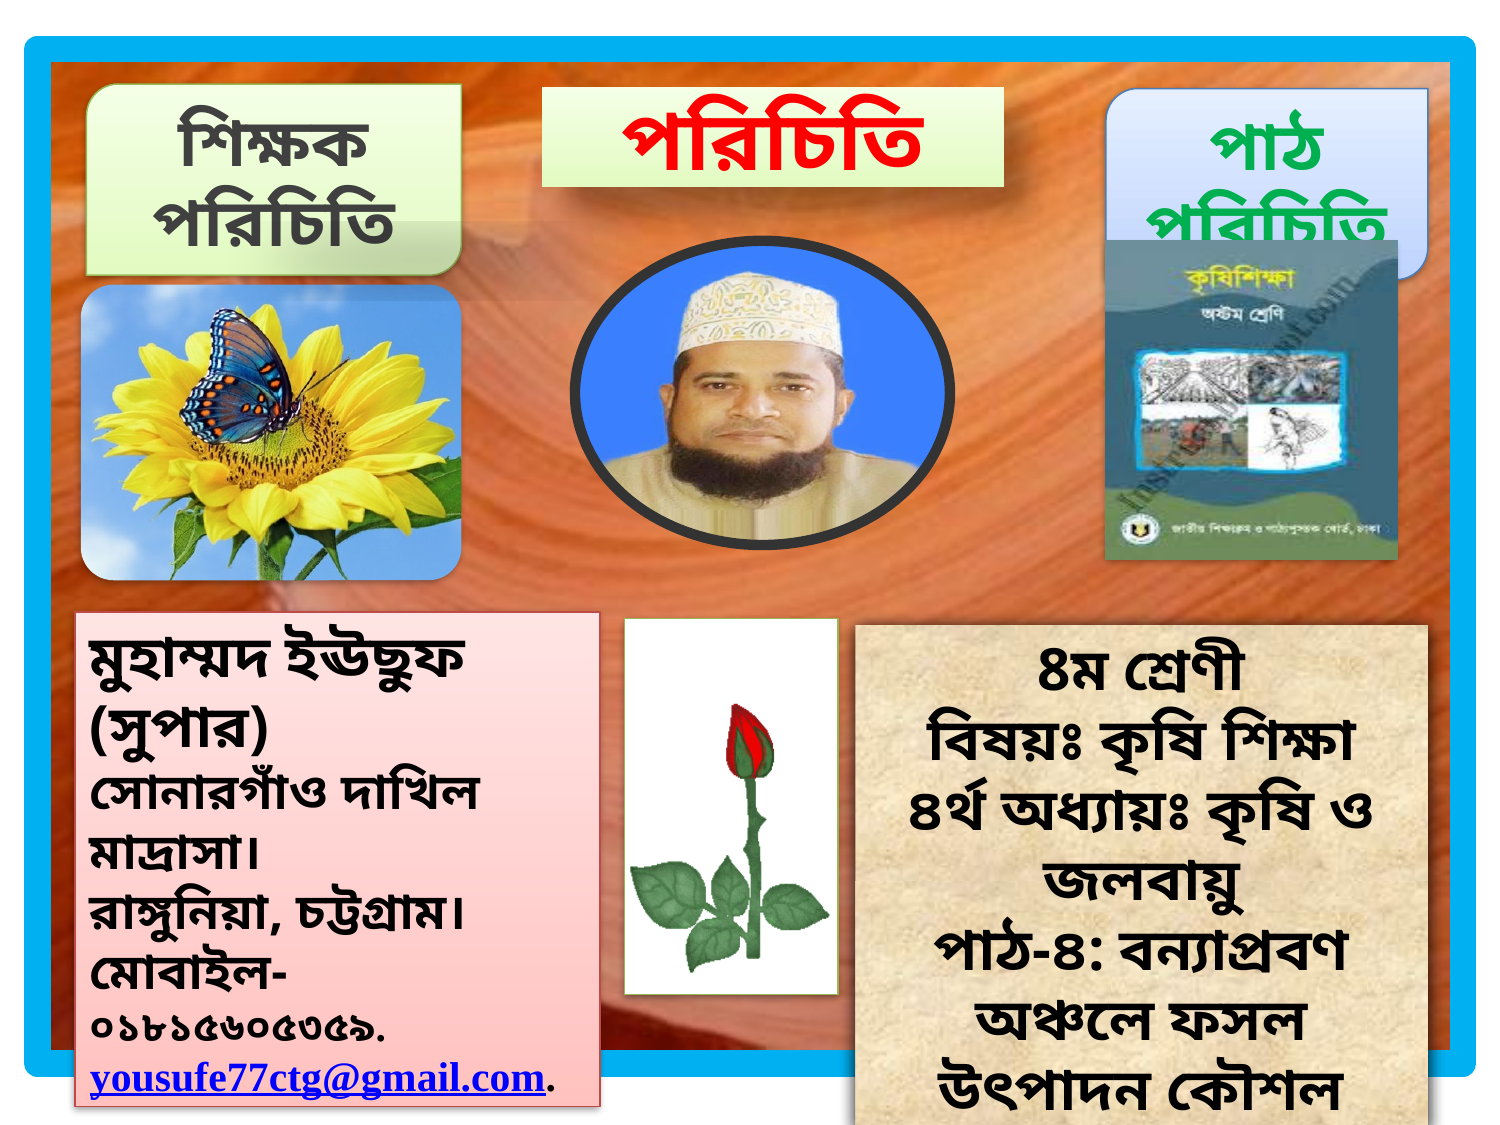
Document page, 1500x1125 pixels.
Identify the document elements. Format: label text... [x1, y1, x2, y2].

picture [52, 63, 1449, 1051]
text_box মুহাম্মদ ইঊছুফ (সুপার) সোনারগাঁও দাখিল মাদ্রাসা। রাঙ্গুনিয়া, চট্টগ্রাম। মোবাইল- ০১৮১৫৬০৫৩৫৯. yousufe77ctg@gmail.com. [74, 1058, 601, 1107]
text_box 8ম শ্রেণী বিষয়ঃ কৃষি শিক্ষা ৪র্থ অধ্যায়ঃ কৃষি ও জলবায়ু পাঠ-৪: বন্যাপ্রবণ অঞ্চলে ফসল উৎপাদন কৌশল [855, 1058, 1428, 1125]
